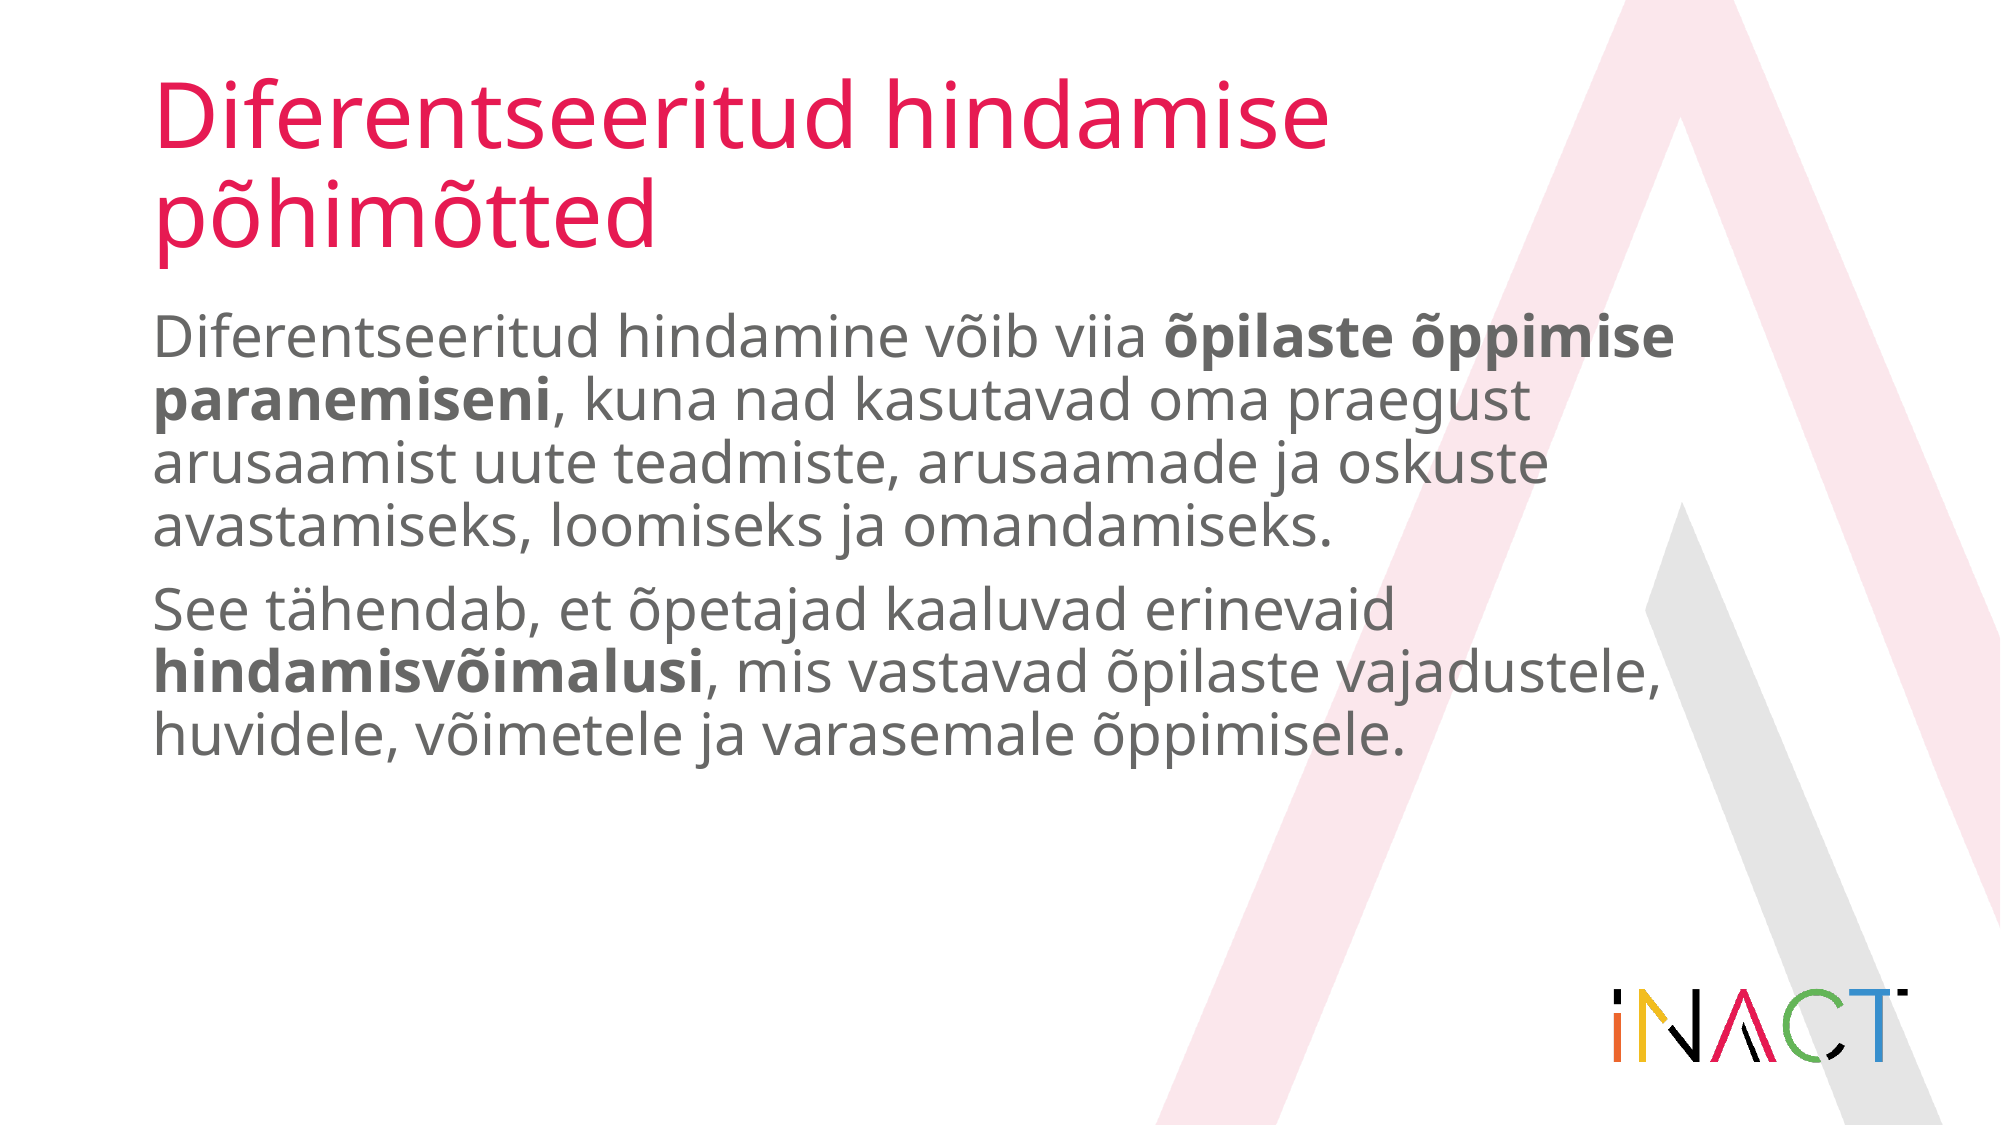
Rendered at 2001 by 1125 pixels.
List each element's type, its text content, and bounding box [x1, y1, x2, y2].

list Diferentseeritud hindamine võib viia õpilaste õppimise paranemiseni, kuna nad kasutavad oma praegust arusaamist uute teadmiste, arusaamade ja oskuste avastamiseks, loomiseks ja omandamiseks. See tähendab, et õpetajad kaaluvad erinevaid hindamisvõimalusi, mis vastavad õpilaste vajadustele, huvidele, võimetele ja varasemale õppimisele. [137, 299, 1863, 1014]
picture [1148, 0, 2001, 1125]
title Diferentseeritud hindamise põhimõtted [137, 59, 1863, 278]
